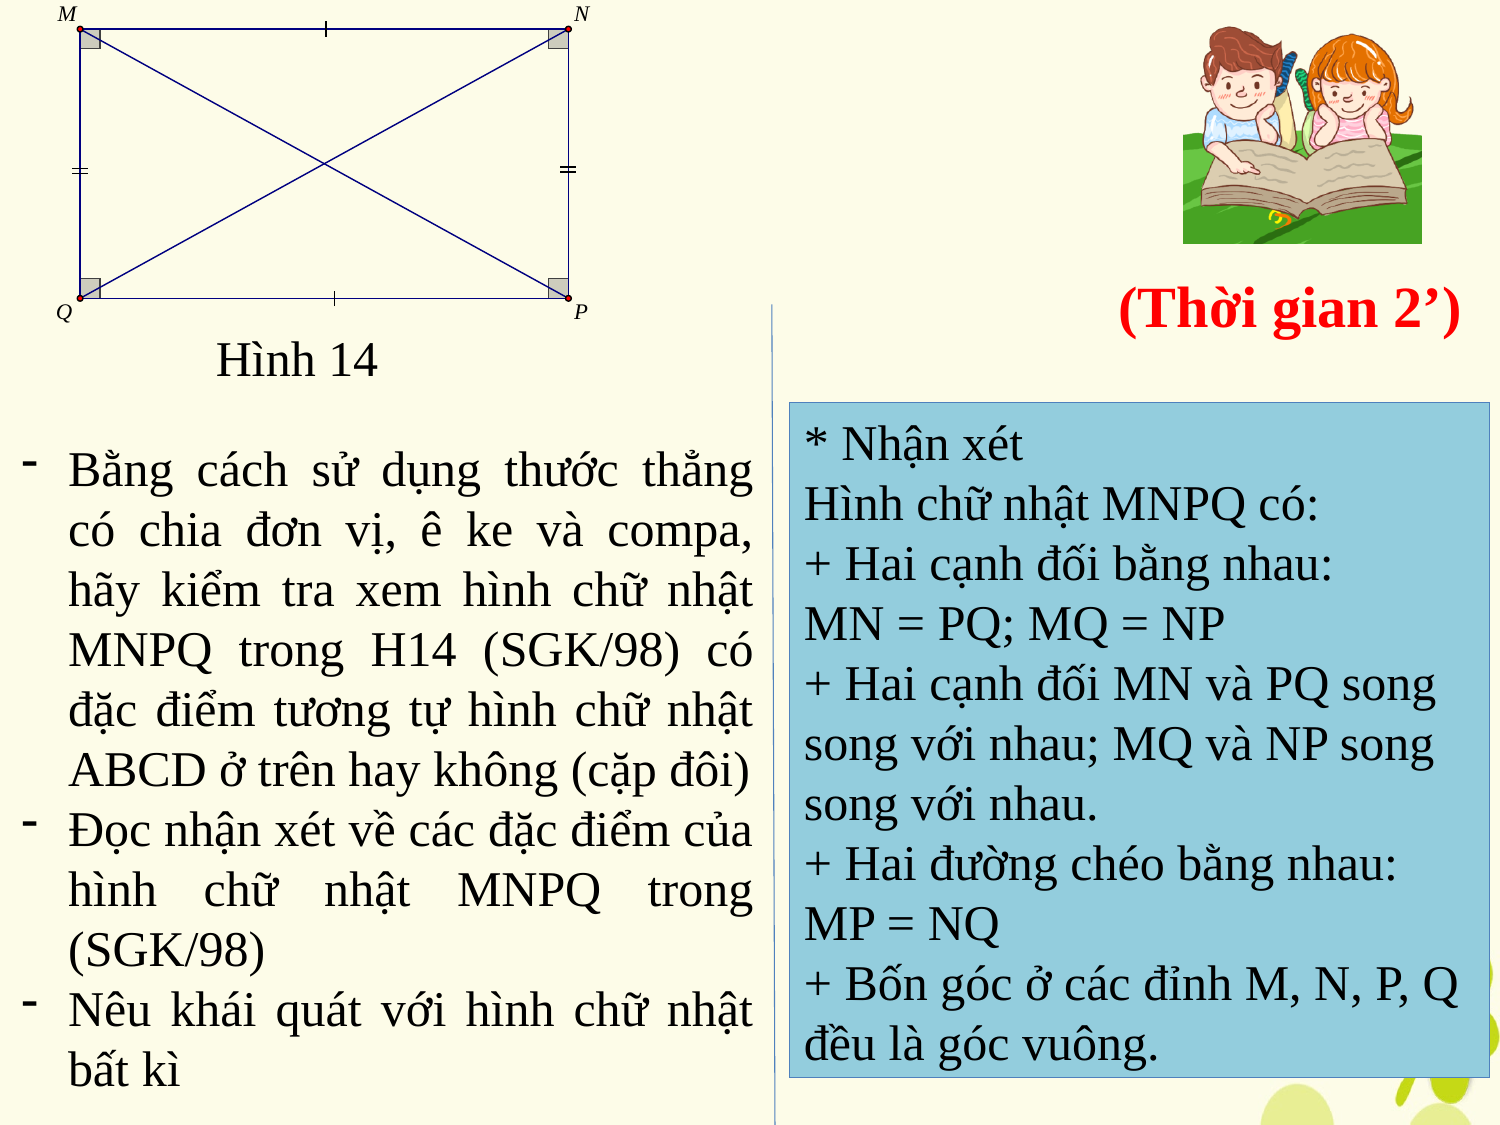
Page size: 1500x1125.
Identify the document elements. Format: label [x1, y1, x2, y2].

picture [1183, 0, 1422, 245]
picture [37, 0, 613, 342]
text_box [0, 0, 1500, 1125]
text_box [771, 304, 775, 1125]
